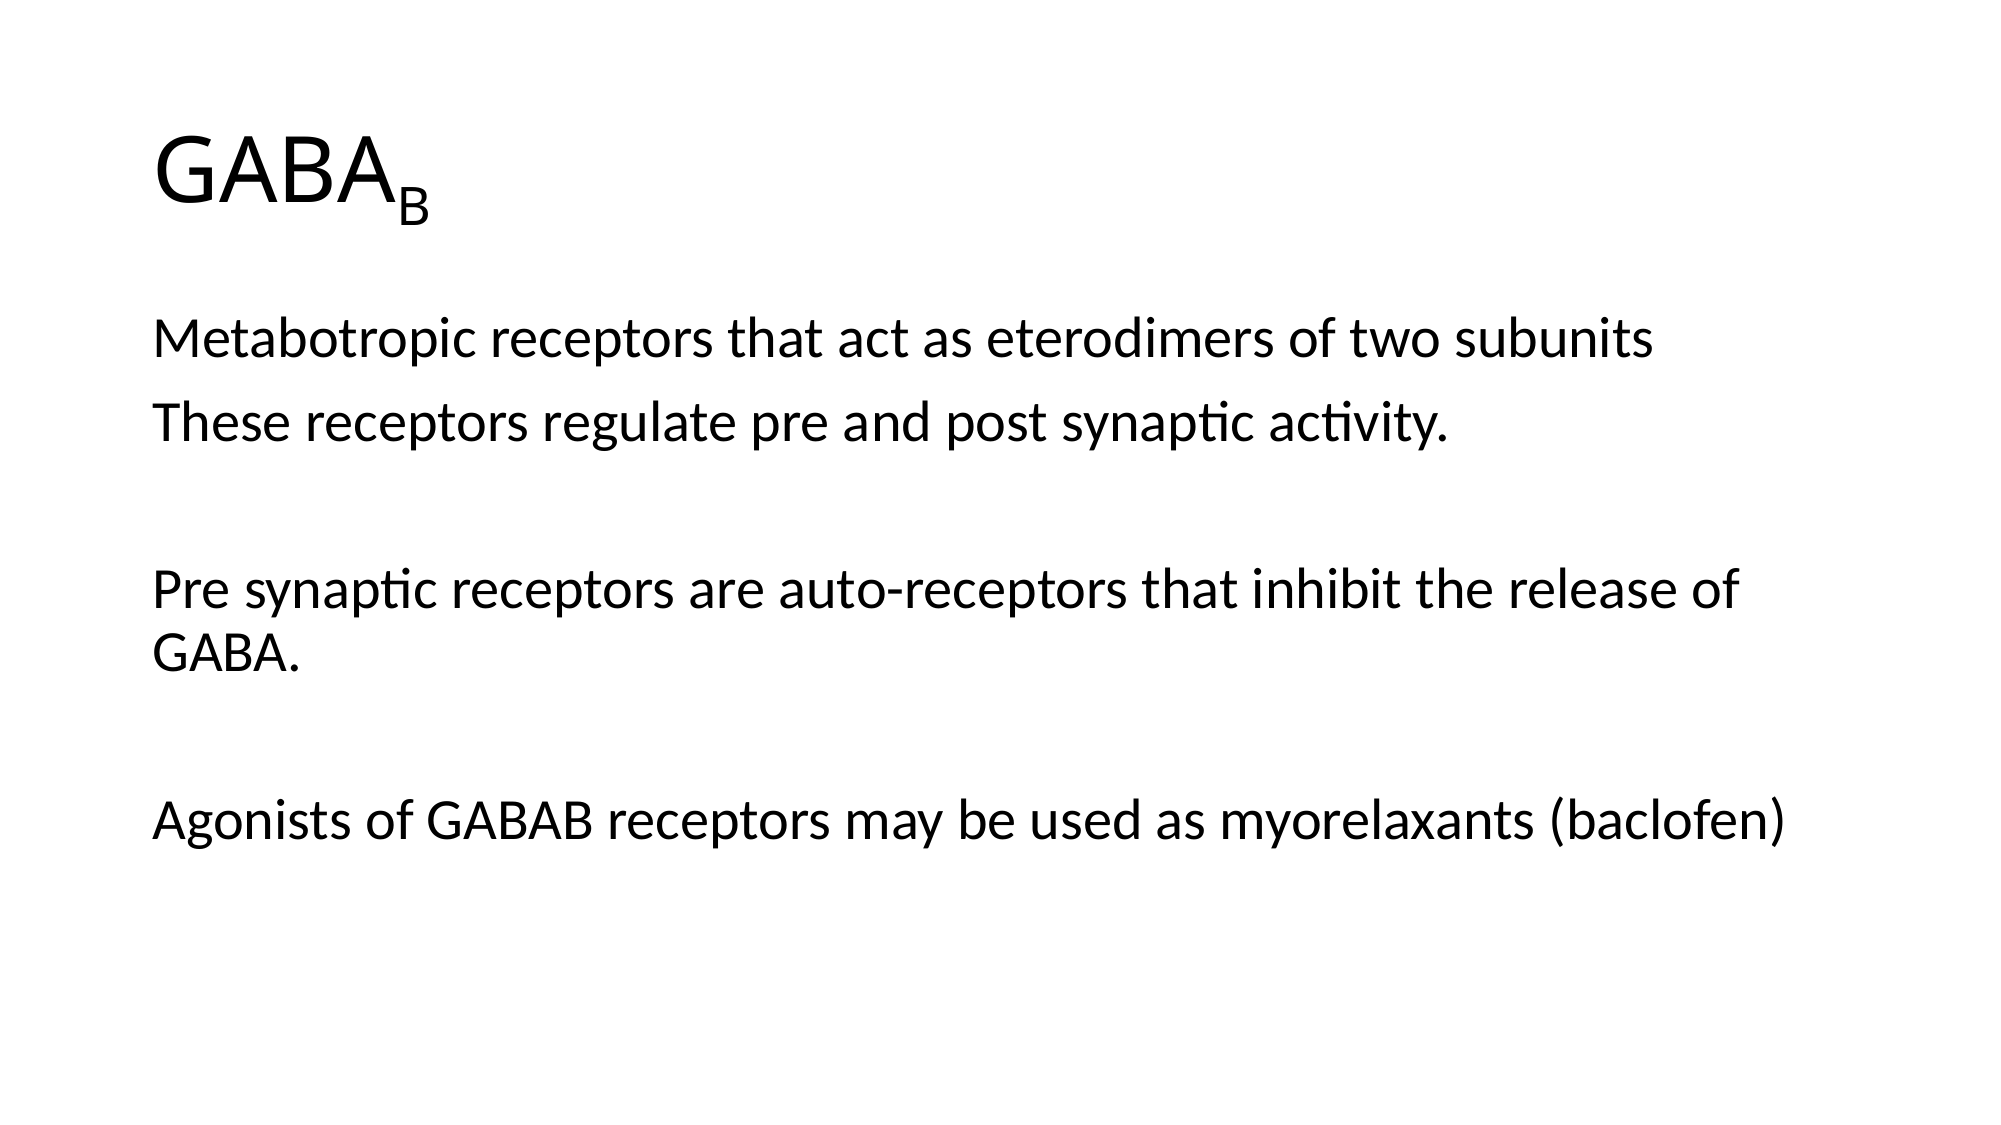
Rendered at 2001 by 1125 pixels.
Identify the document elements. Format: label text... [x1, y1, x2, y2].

title GABAB [137, 59, 1863, 278]
list Metabotropic receptors that act as eterodimers of two subunits These receptors regulate pre and post synaptic activity. Pre synaptic receptors are auto-receptors that inhibit the release of GABA. Agonists of GABAB receptors may be used as myorelaxants (baclofen) [137, 299, 1863, 1014]
